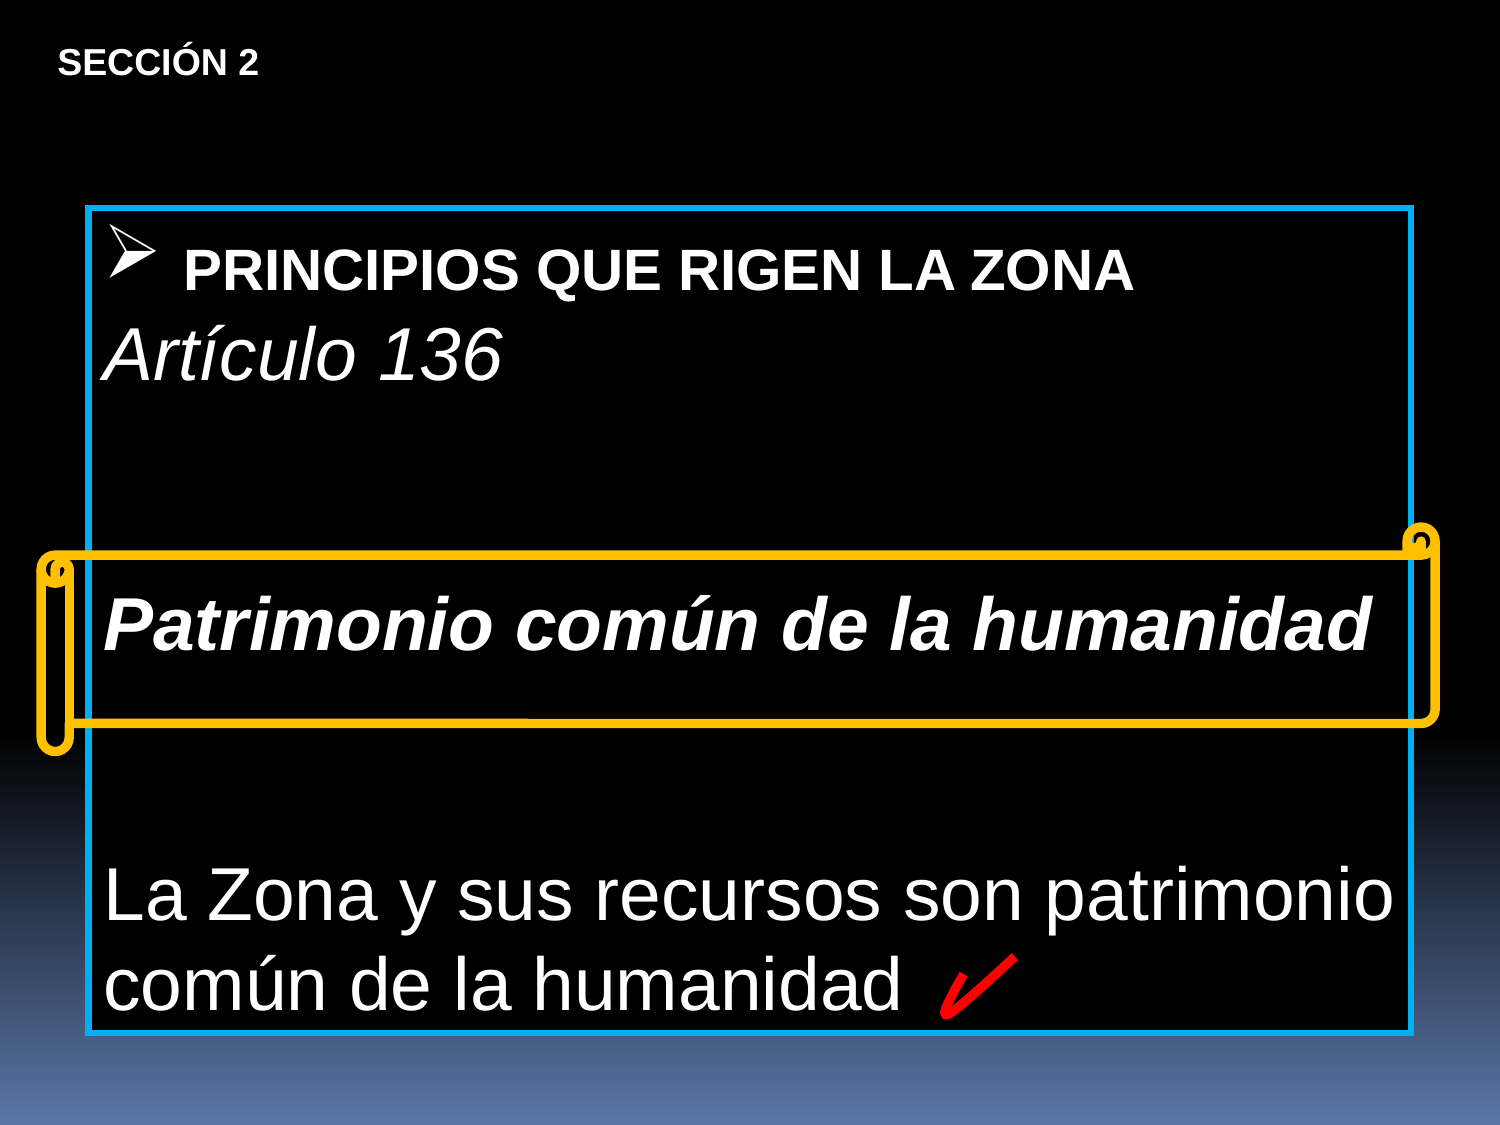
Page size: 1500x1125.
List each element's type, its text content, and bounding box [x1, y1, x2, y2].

text_box PRINCIPIOS QUE RIGEN LA ZONA Artículo 136 Patrimonio común de la humanidad La Zona y sus recursos son patrimonio común de la humanidad [88, 207, 1412, 553]
text_box SECCIÓN 2 [42, 30, 275, 91]
text_box [39, 525, 1437, 754]
text_box PRINCIPIOS QUE RIGEN LA ZONA Artículo 136 Patrimonio común de la humanidad La Zona y sus recursos son patrimonio común de la humanidad [88, 725, 1412, 1033]
text_box [943, 955, 1016, 1016]
